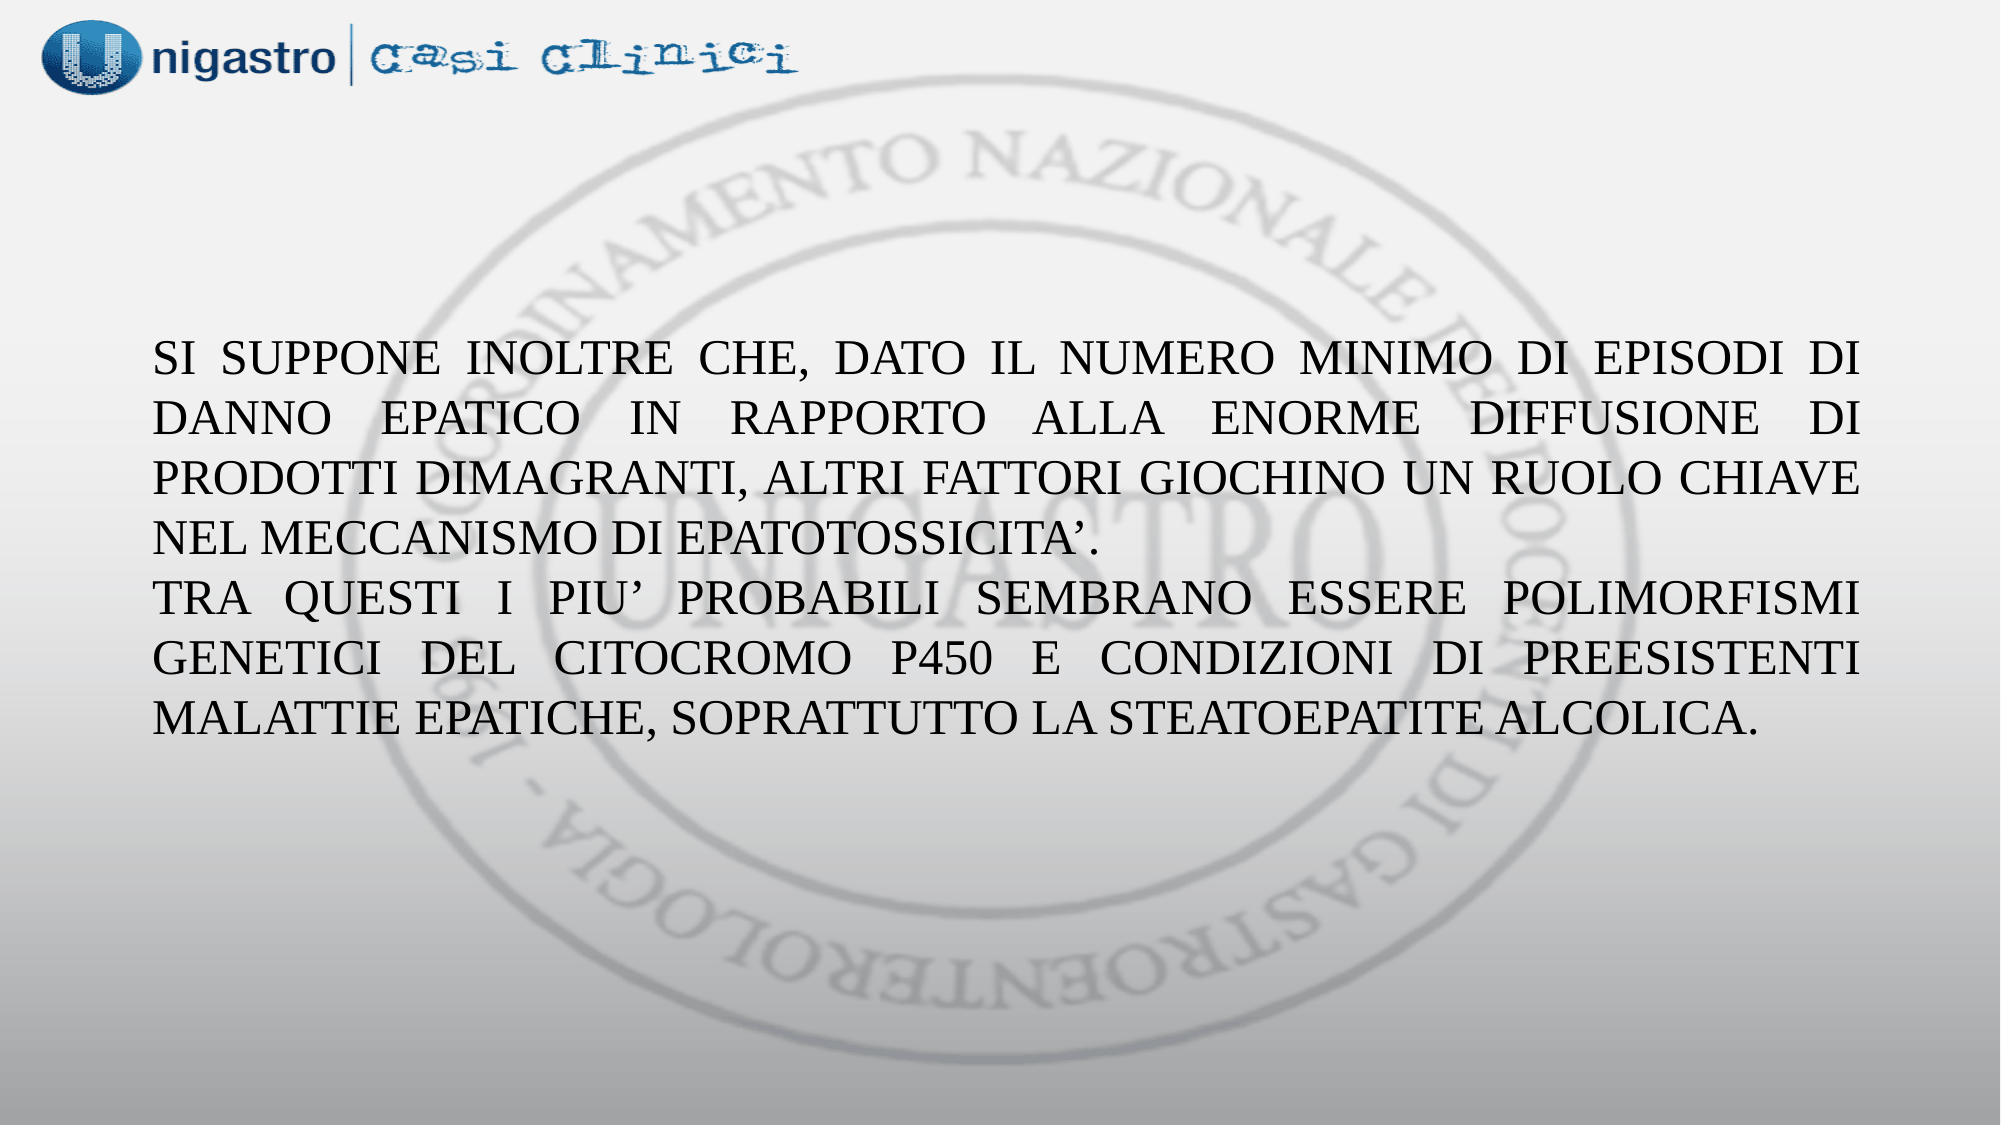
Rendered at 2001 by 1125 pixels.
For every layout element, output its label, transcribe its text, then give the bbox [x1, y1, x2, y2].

picture [0, 0, 2001, 1125]
text_box SI SUPPONE INOLTRE CHE, DATO IL NUMERO MINIMO DI EPISODI DI DANNO EPATICO IN RAPPORTO ALLA ENORME DIFFUSIONE DI PRODOTTI DIMAGRANTI, ALTRI FATTORI GIOCHINO UN RUOLO CHIAVE NEL MECCANISMO DI EPATOTOSSICITA’. TRA QUESTI I PIU’ PROBABILI SEMBRANO ESSERE POLIMORFISMI GENETICI DEL CITOCROMO P450 E CONDIZIONI DI PREESISTENTI MALATTIE EPATICHE, SOPRATTUTTO LA STEATOEPATITE ALCOLICA. [137, 316, 1877, 752]
